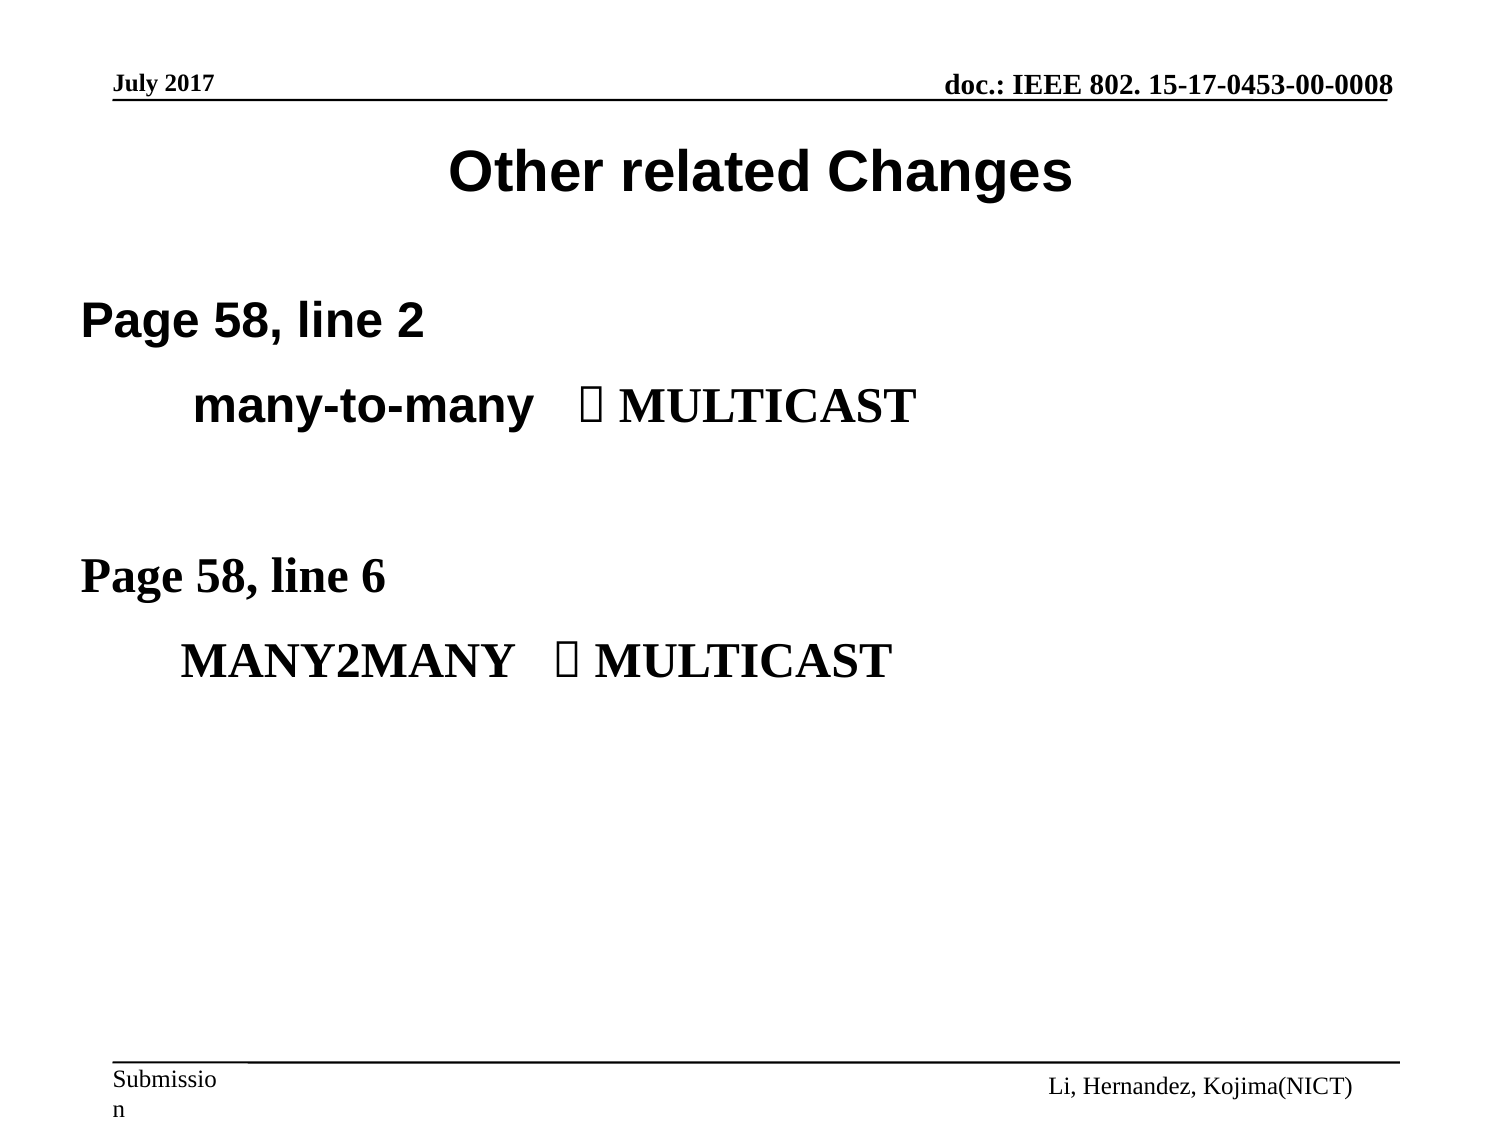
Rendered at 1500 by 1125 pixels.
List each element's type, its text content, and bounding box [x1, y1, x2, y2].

text_box Other related Changes [434, 125, 1090, 211]
text_box Page 58, line 2 many-to-many  MULTICAST Page 58, line 6 MANY2MANY  MULTICAST [64, 279, 1459, 780]
